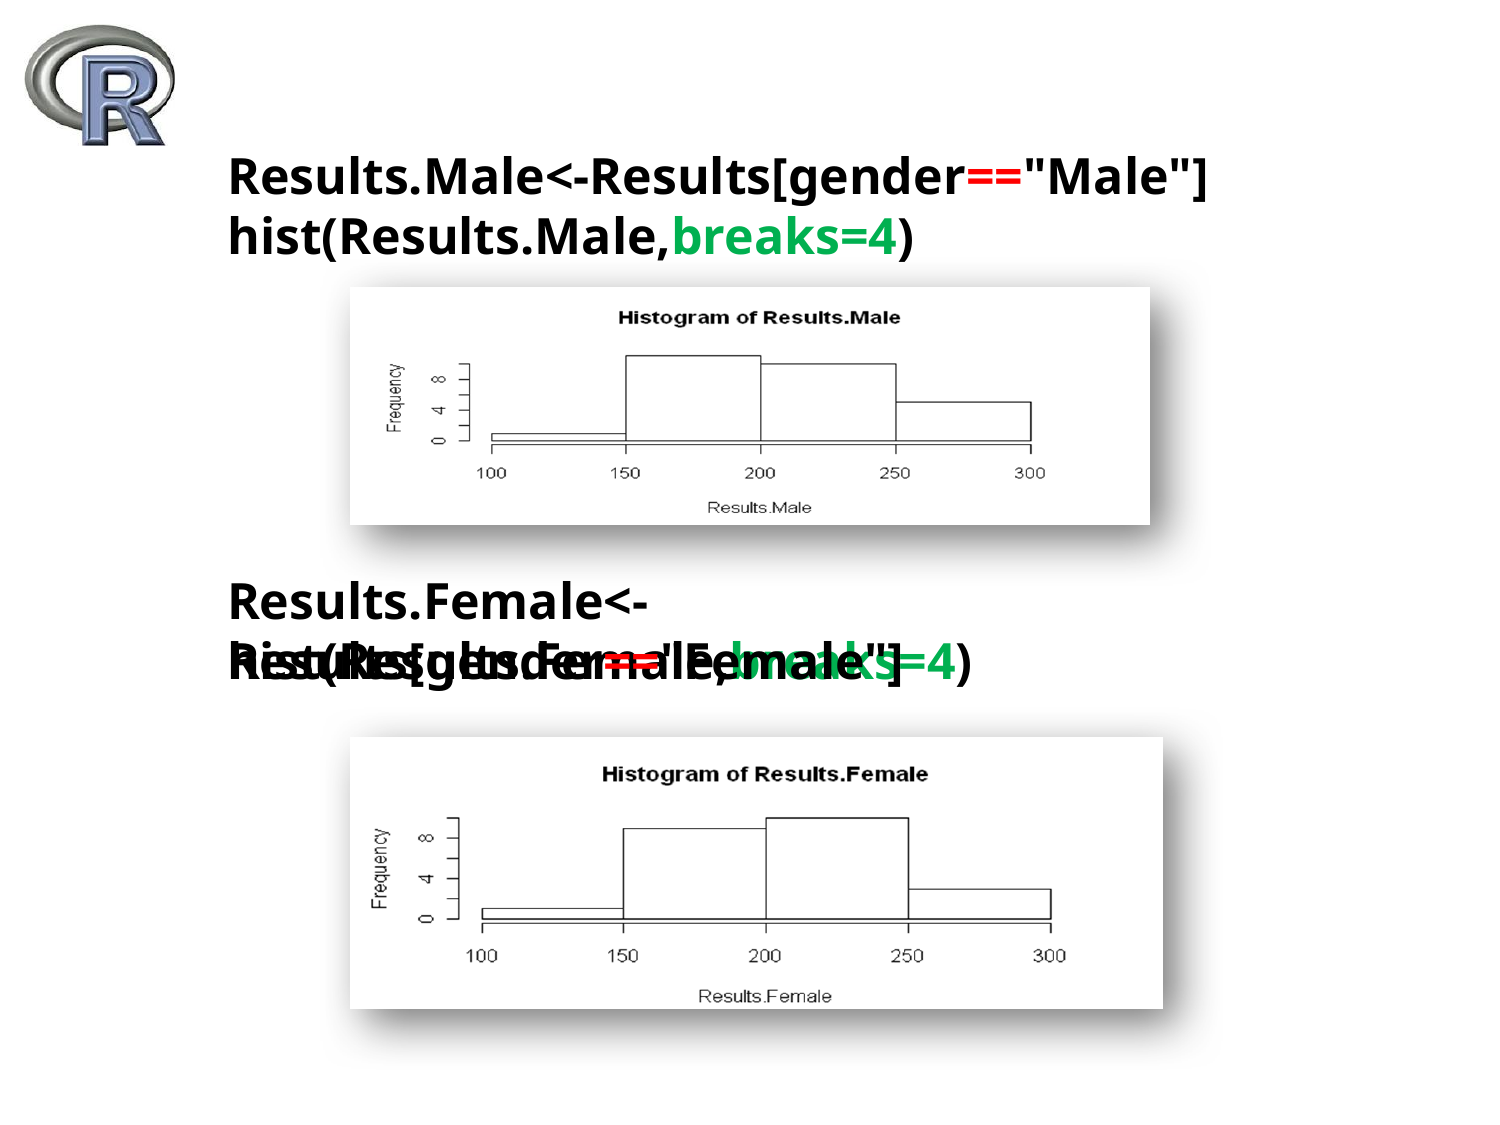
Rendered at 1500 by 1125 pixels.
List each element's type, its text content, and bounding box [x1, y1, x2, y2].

text_box Results.Female<-Results[gender=="Female"] [137, 562, 1263, 698]
picture [349, 287, 1151, 526]
picture [24, 24, 176, 146]
text_box Results.Male<-Results[gender=="Male"] hist(Results.Male,breaks=4) [137, 137, 1363, 333]
picture [349, 737, 1163, 1009]
